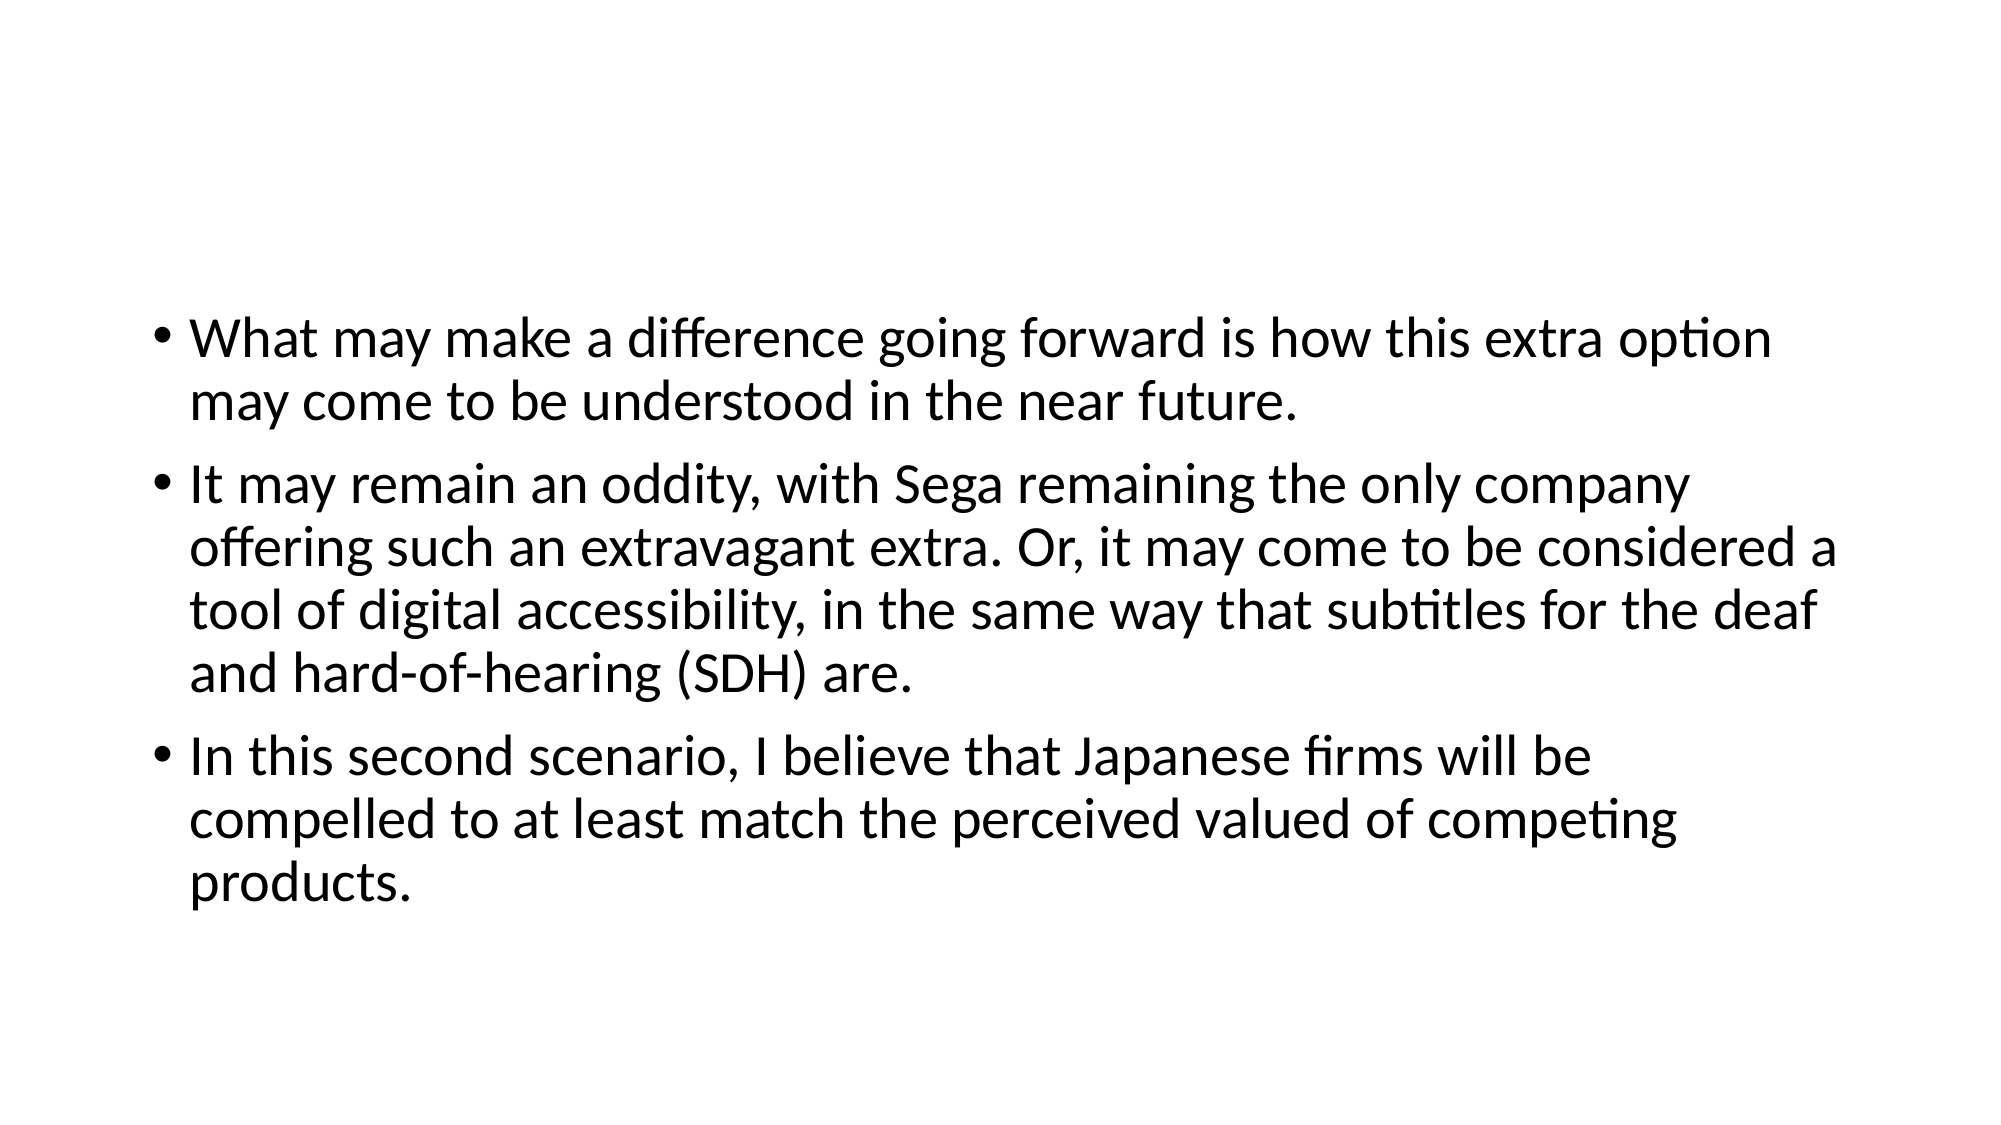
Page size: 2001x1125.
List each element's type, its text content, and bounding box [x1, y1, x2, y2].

list What may make a difference going forward is how this extra option may come to be understood in the near future. It may remain an oddity, with Sega remaining the only company offering such an extravagant extra. Or, it may come to be considered a tool of digital accessibility, in the same way that subtitles for the deaf and hard-of-hearing (SDH) are. In this second scenario, I believe that Japanese firms will be compelled to at least match the perceived valued of competing products. [137, 299, 1863, 1014]
